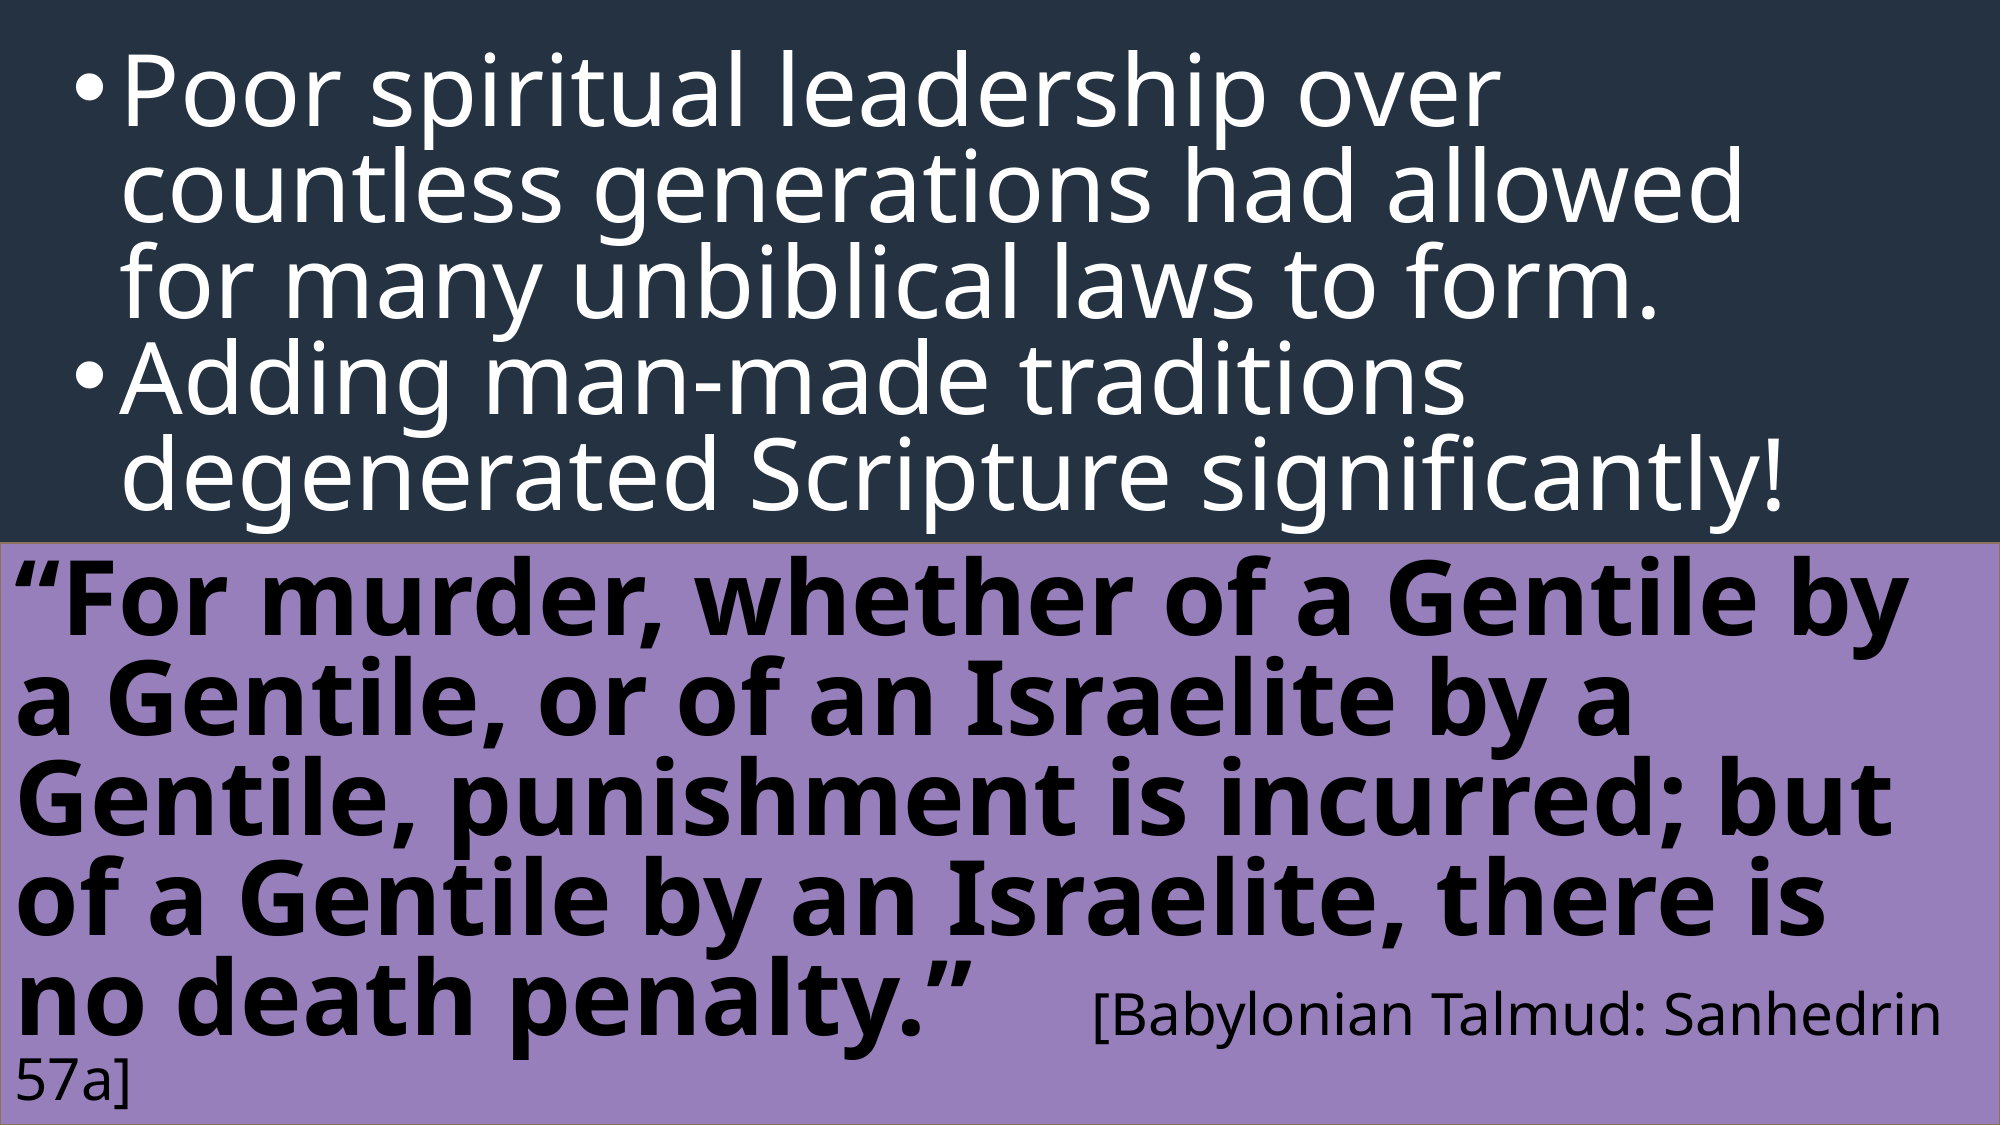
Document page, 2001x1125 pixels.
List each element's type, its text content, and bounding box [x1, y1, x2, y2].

text_box Poor spiritual leadership over countless generations had allowed for many unbiblical laws to form. Adding man-made traditions degenerated Scripture significantly! [58, 42, 1898, 538]
text_box “For murder, whether of a Gentile by a Gentile, or of an Israelite by a Gentile, punishment is incurred; but of a Gentile by an Israelite, there is no death penalty.” [Babylonian Talmud: Sanhedrin 57a] [0, 542, 2000, 1125]
